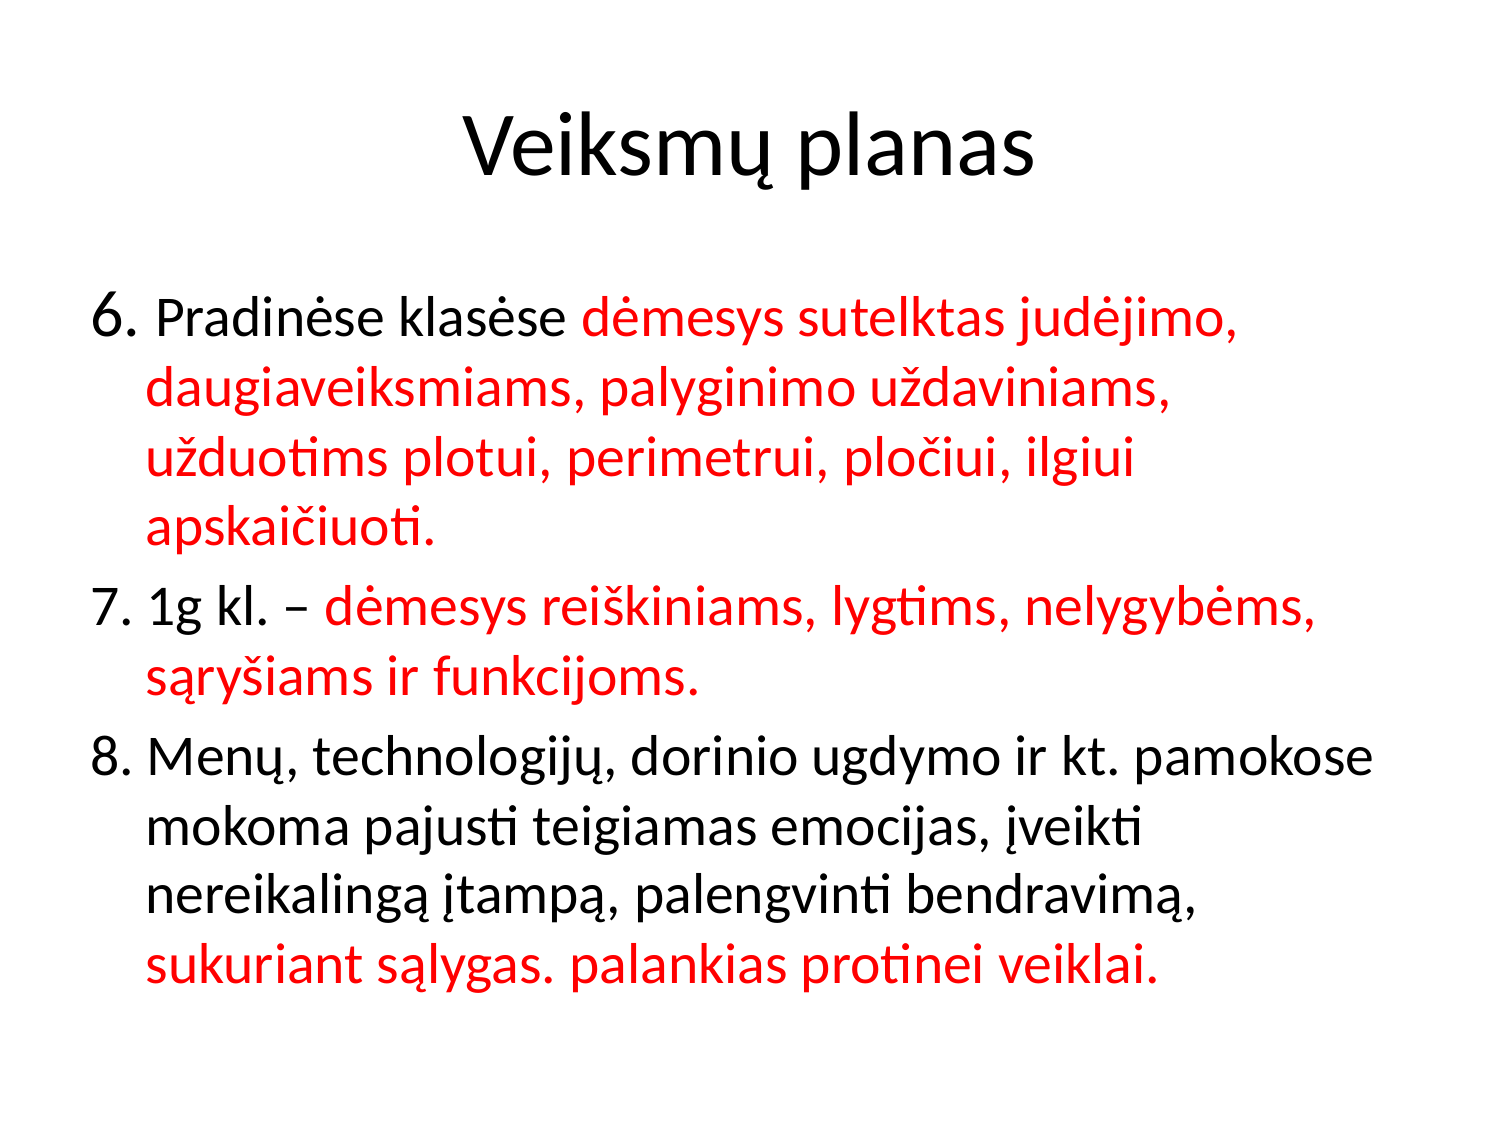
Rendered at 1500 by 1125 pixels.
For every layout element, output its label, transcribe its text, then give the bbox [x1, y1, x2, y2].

list 6. Pradinėse klasėse dėmesys sutelktas judėjimo, daugiaveiksmiams, palyginimo uždaviniams, užduotims plotui, perimetrui, pločiui, ilgiui apskaičiuoti. 7. 1g kl. – dėmesys reiškiniams, lygtims, nelygybėms, sąryšiams ir funkcijoms. 8. Menų, technologijų, dorinio ugdymo ir kt. pamokose mokoma pajusti teigiamas emocijas, įveikti nereikalingą įtampą, palengvinti bendravimą, sukuriant sąlygas. palankias protinei veiklai. [75, 262, 1425, 1005]
title Veiksmų planas [75, 45, 1425, 233]
